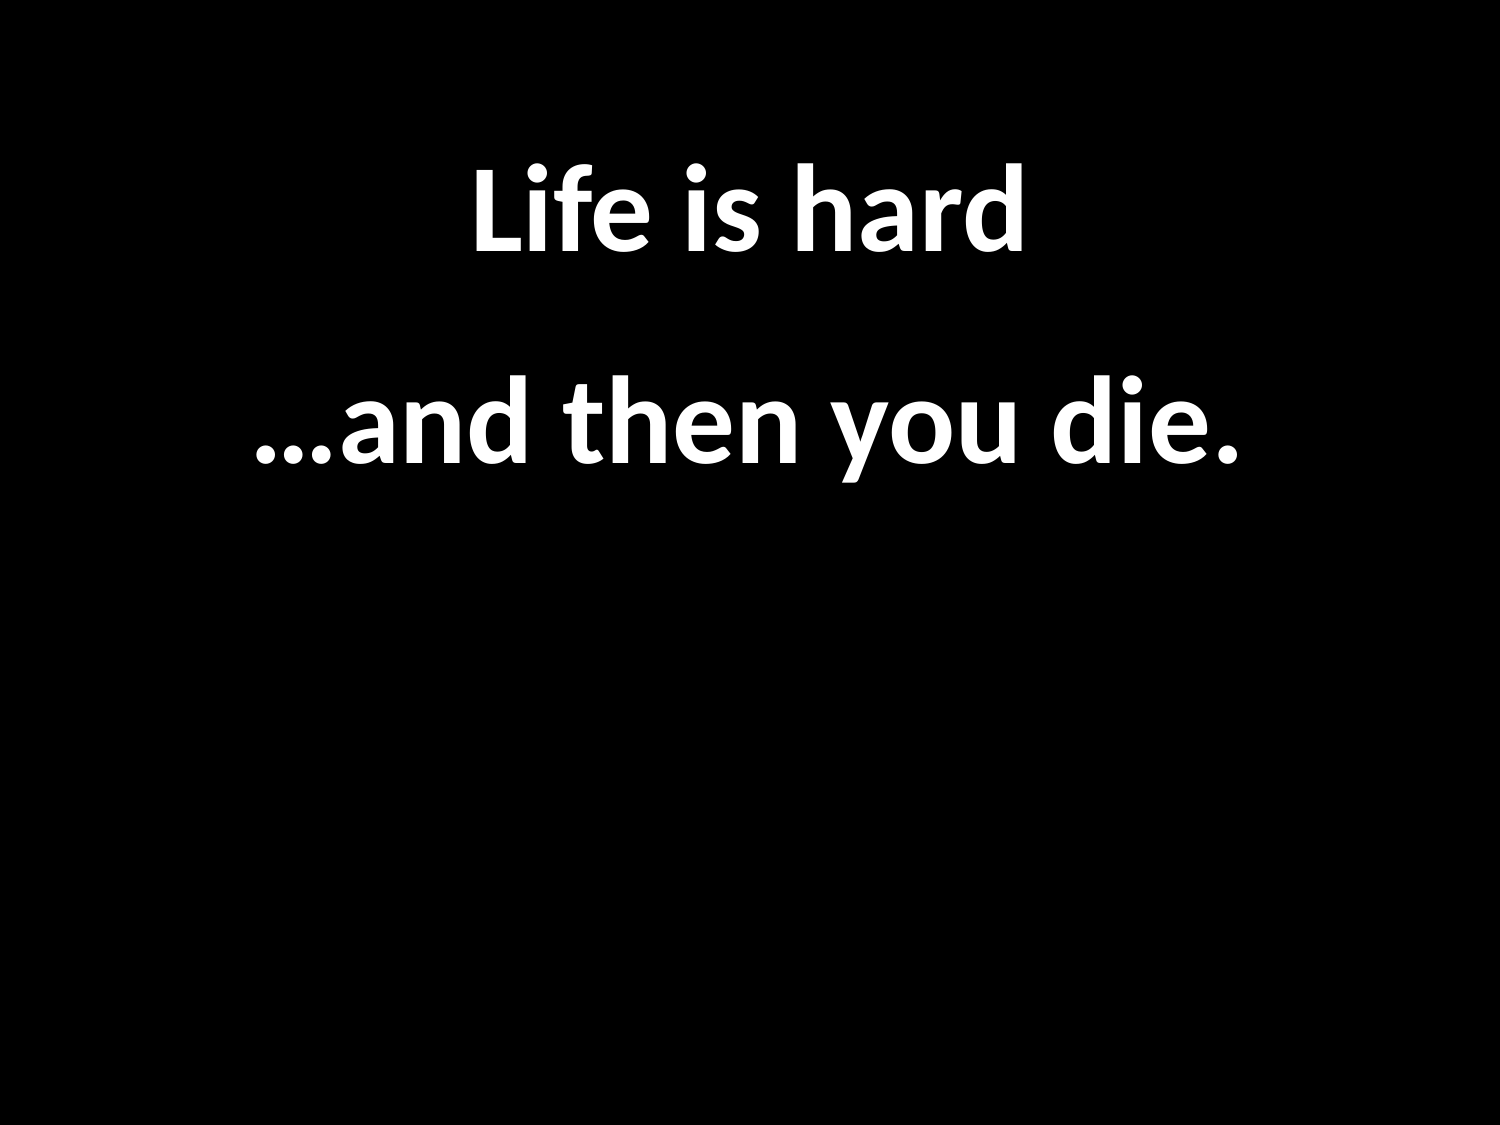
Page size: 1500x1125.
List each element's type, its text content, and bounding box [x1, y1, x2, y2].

text_box …and then you die. [22, 362, 1473, 563]
list Life is hard [24, 149, 1475, 325]
